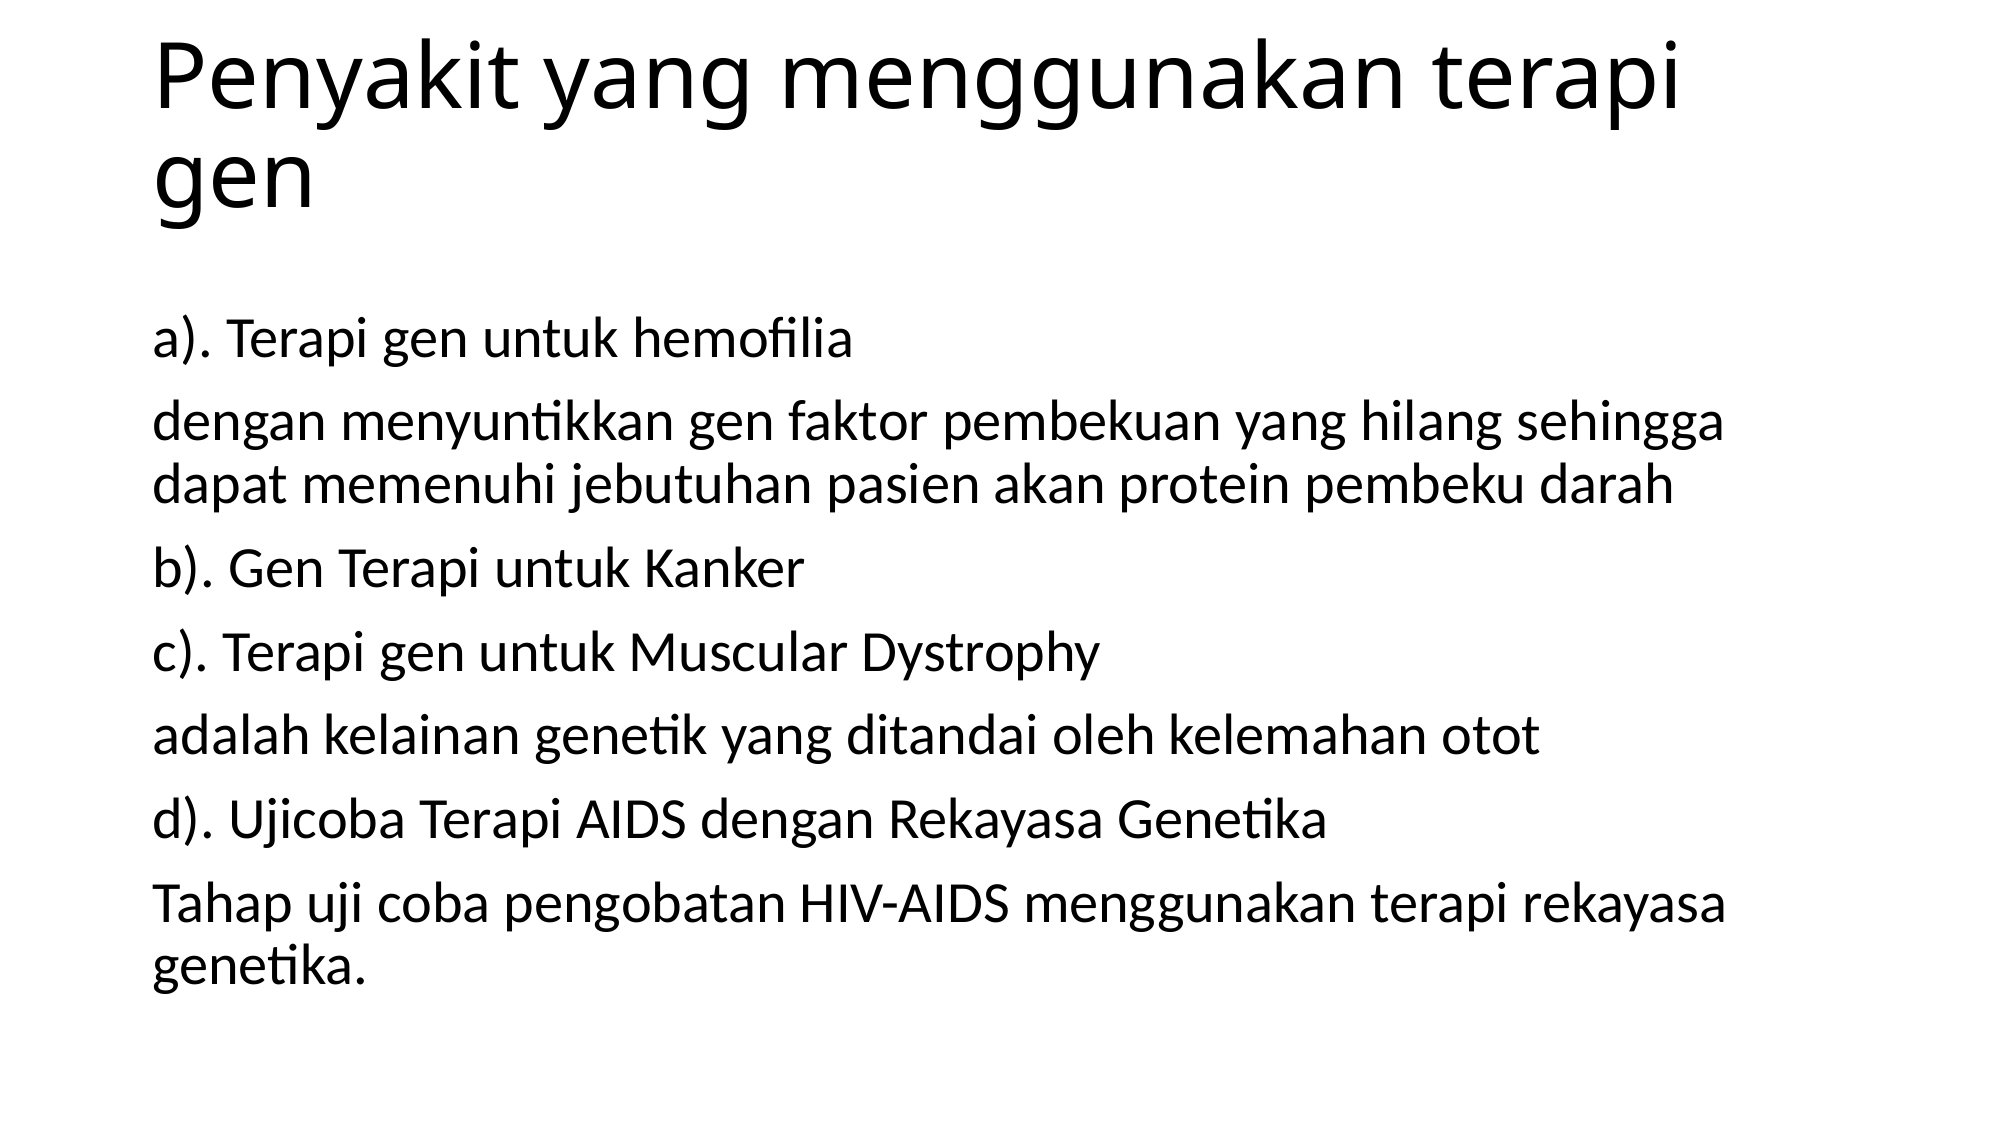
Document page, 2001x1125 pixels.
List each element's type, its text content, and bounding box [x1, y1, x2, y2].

title Penyakit yang menggunakan terapi gen [137, 59, 1863, 198]
list a). Terapi gen untuk hemofilia dengan menyuntikkan gen faktor pembekuan yang hilang sehingga dapat memenuhi jebutuhan pasien akan protein pembeku darah b). Gen Terapi untuk Kanker c). Terapi gen untuk Muscular Dystrophy adalah kelainan genetik yang ditandai oleh kelemahan otot d). Ujicoba Terapi AIDS dengan Rekayasa Genetika Tahap uji coba pengobatan HIV-AIDS menggunakan terapi rekayasa genetika. [137, 299, 1863, 1014]
